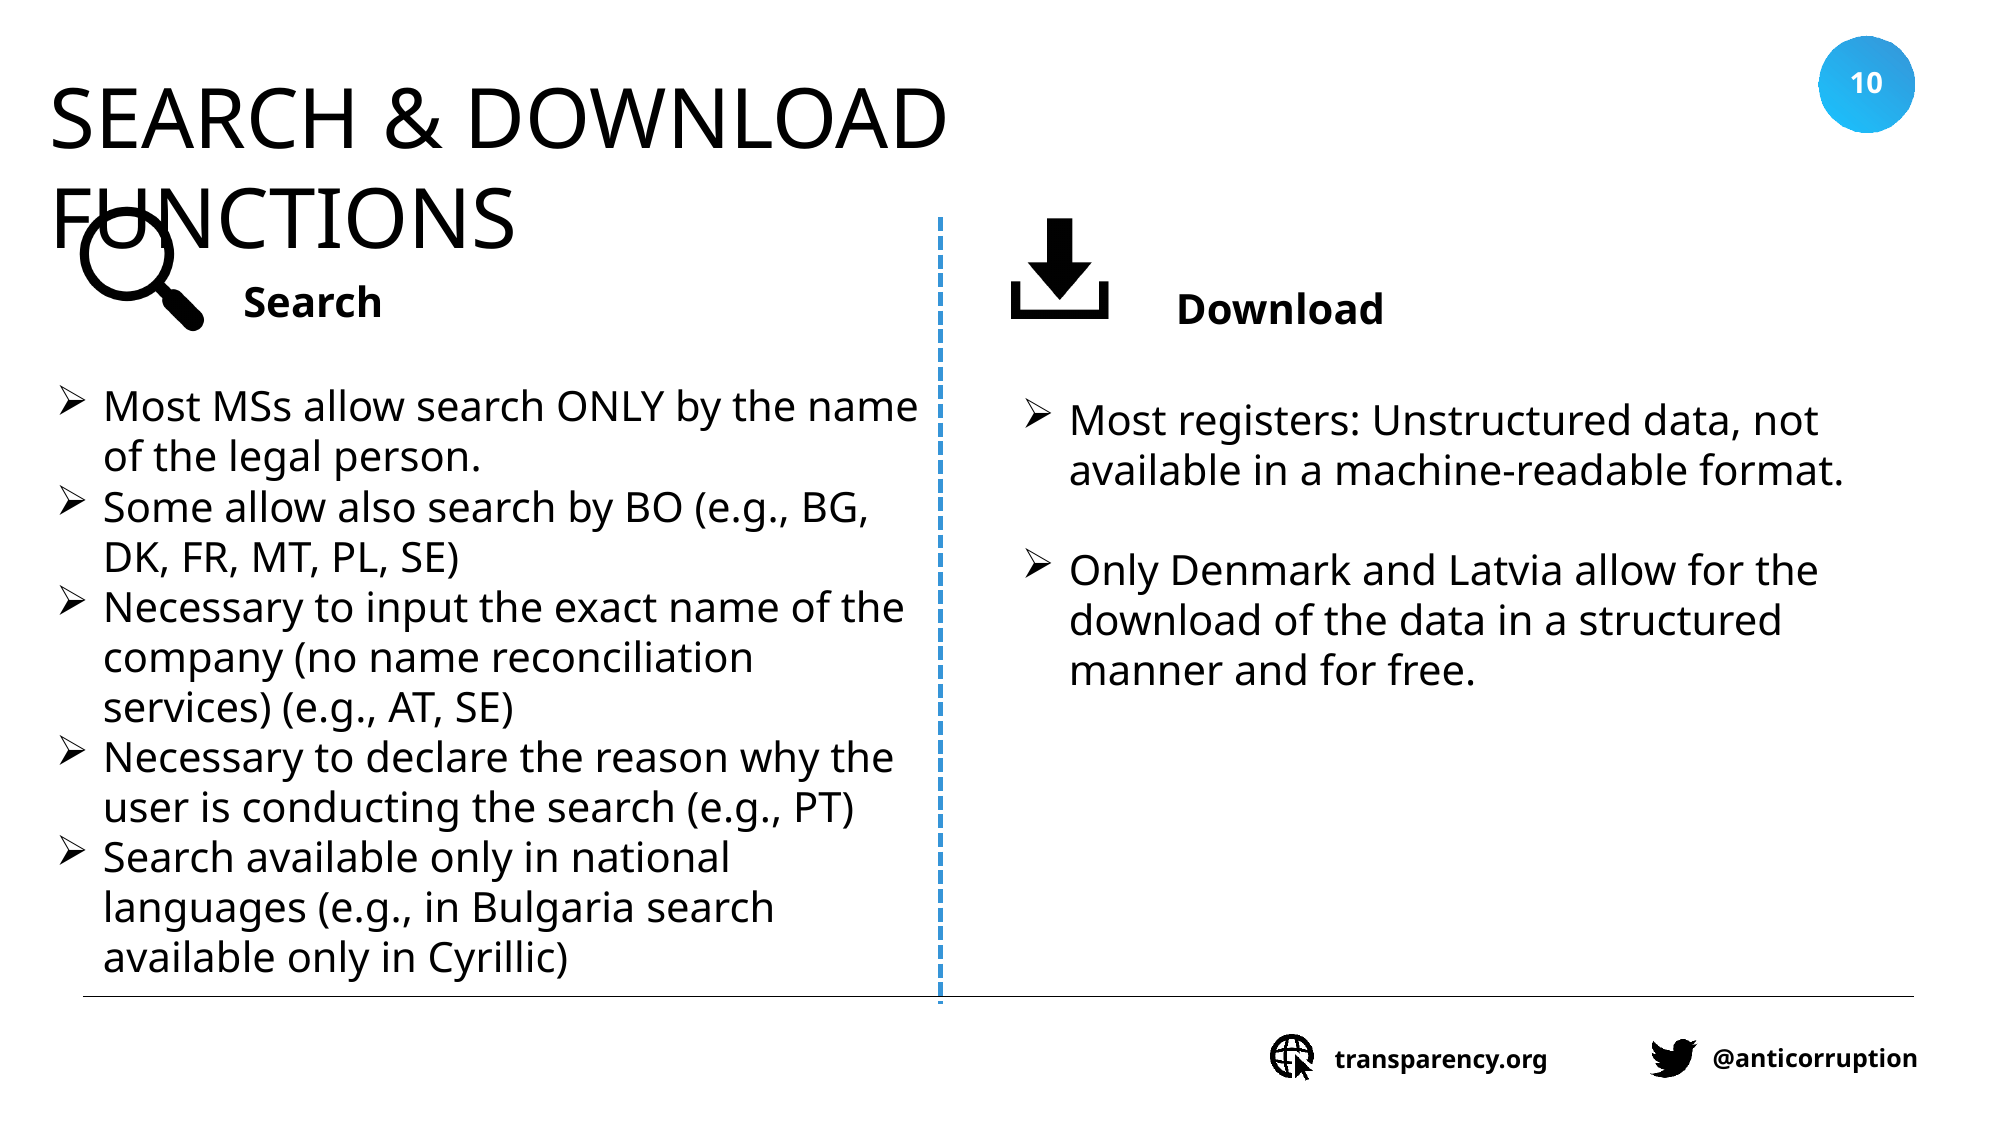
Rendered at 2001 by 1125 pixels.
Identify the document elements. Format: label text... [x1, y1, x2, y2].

text_box Most MSs allow search ONLY by the name of the legal person. Some allow also search by BO (e.g., BG, DK, FR, MT, PL, SE) Necessary to input the exact name of the company (no name reconciliation services) (e.g., AT, SE) Necessary to declare the reason why the user is conducting the search (e.g., PT) Search available only in national languages (e.g., in Bulgaria search available only in Cyrillic) [41, 372, 940, 988]
picture [66, 193, 217, 344]
text_box Search [228, 273, 689, 333]
text_box Download [1161, 275, 2000, 386]
picture [1637, 1022, 1708, 1093]
picture [984, 193, 1135, 344]
text_box Most registers: Unstructured data, not available in a machine-readable format. Only Denmark and Latvia allow for the download of the data in a structured manner and for free. [1007, 386, 1894, 702]
text_box Search & download functions [34, 57, 1235, 273]
picture [1258, 1023, 1325, 1091]
slide_number 10 [1804, 54, 1929, 114]
